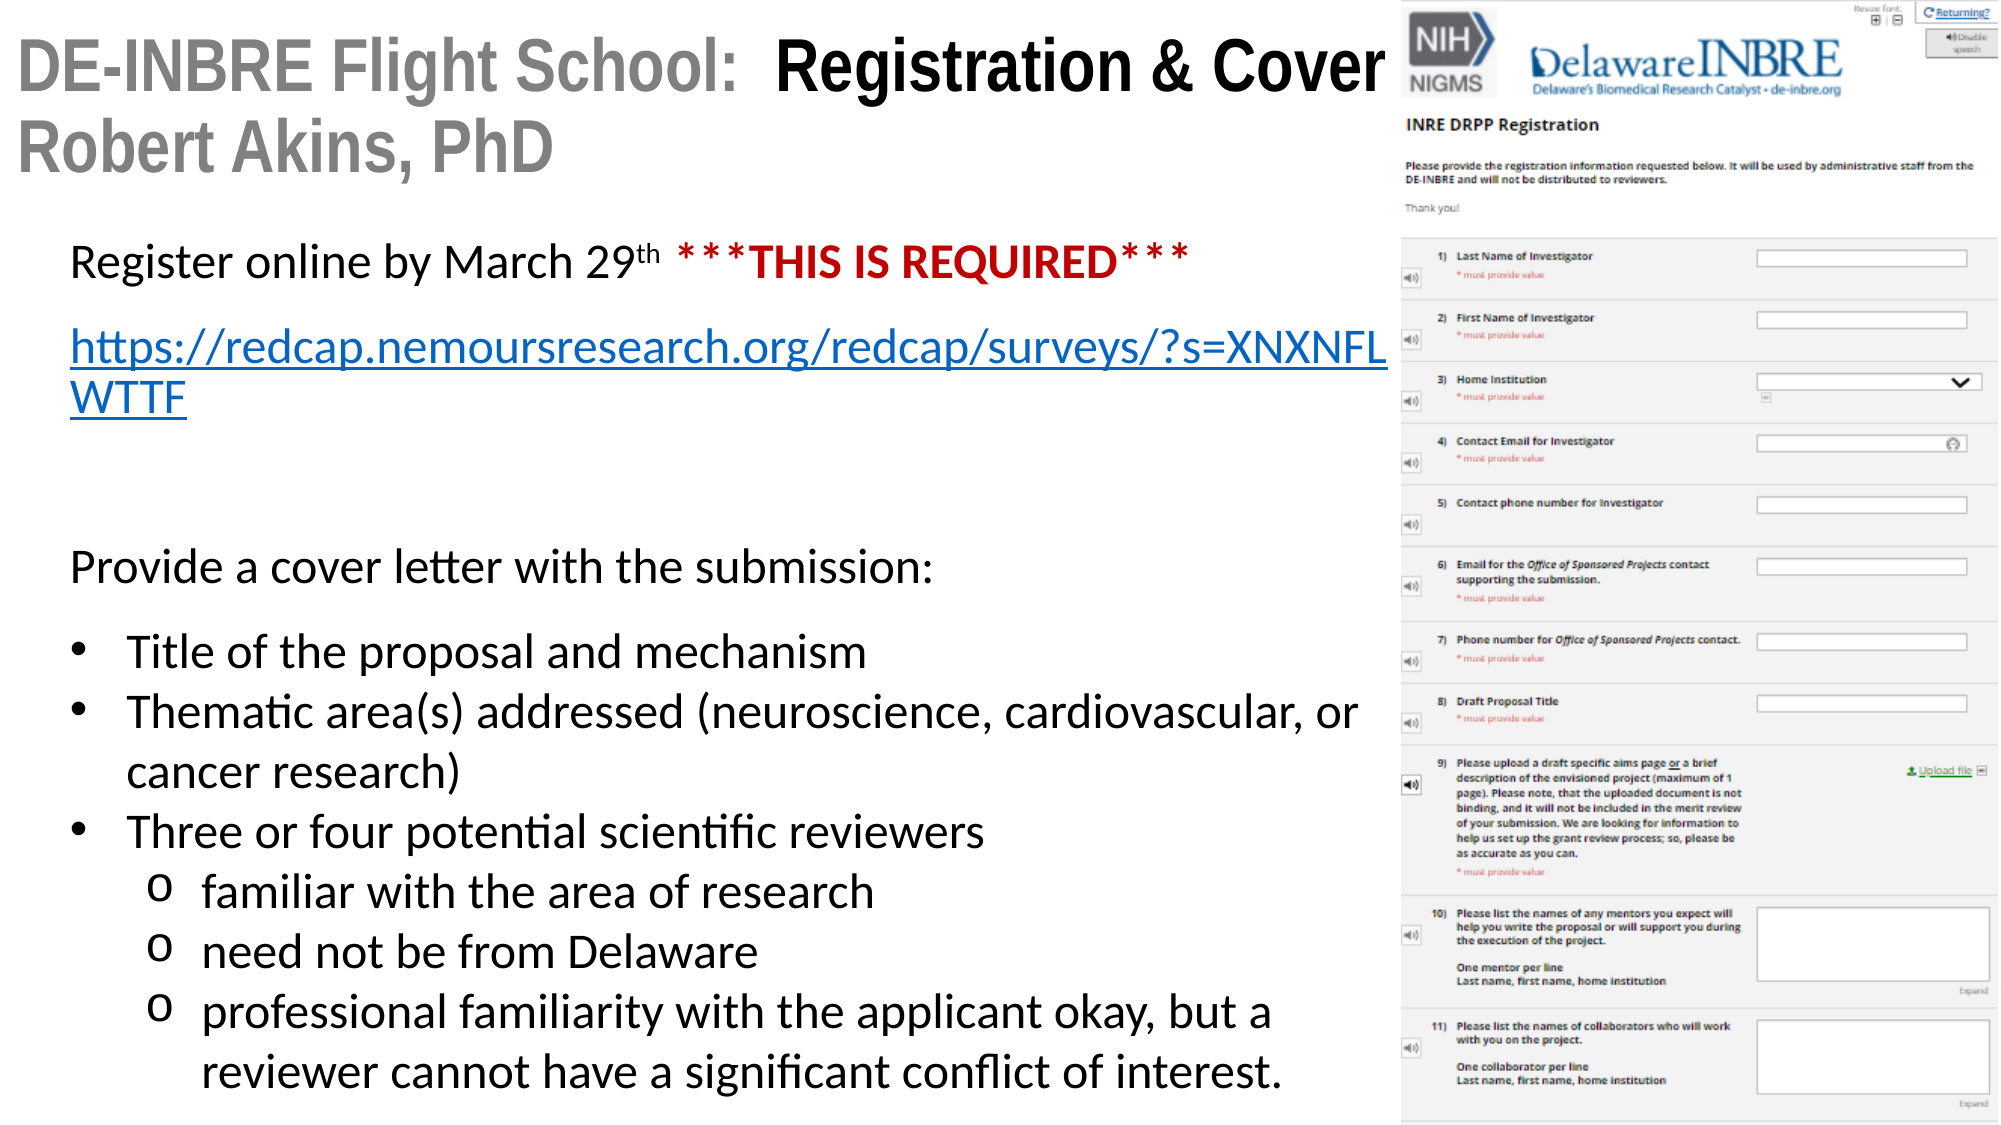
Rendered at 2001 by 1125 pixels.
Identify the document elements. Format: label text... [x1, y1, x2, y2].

text_box Register online by March 29th ***THIS IS REQUIRED*** https://redcap.nemoursresearch.org/redcap/surveys/?s=XNXNFLWTTF Provide a cover letter with the submission: Title of the proposal and mechanism Thematic area(s) addressed (neuroscience, cardiovascular, or cancer research) Three or four potential scientific reviewers familiar with the area of research need not be from Delaware professional familiarity with the applicant okay, but a reviewer cannot have a significant conflict of interest. [55, 220, 1401, 1056]
picture [1401, 0, 1998, 1125]
text_box DE-INBRE Flight School: Registration & Cover Letter Robert Akins, PhD [2, 0, 1401, 197]
